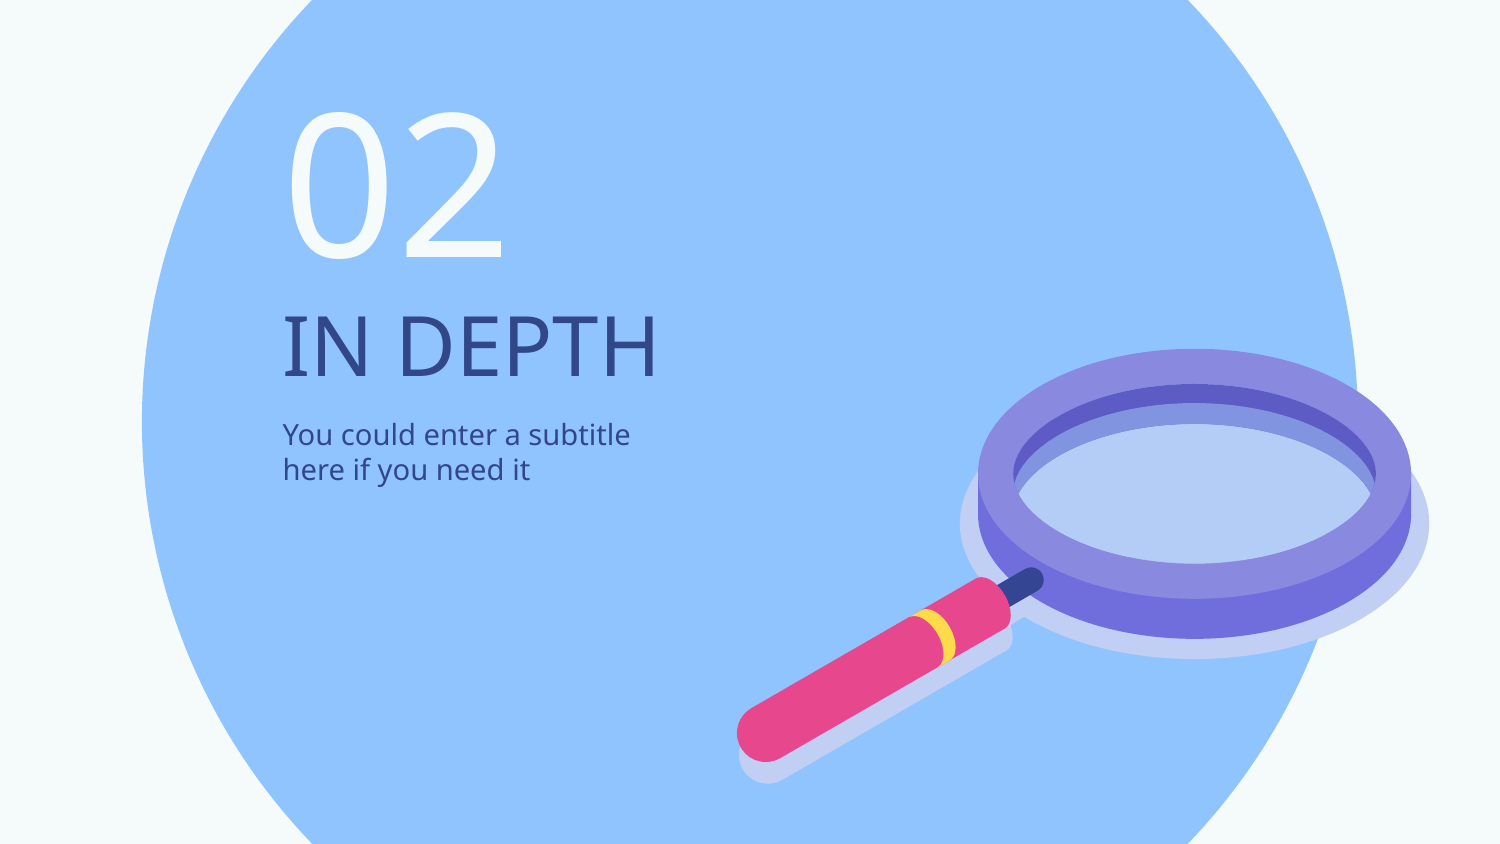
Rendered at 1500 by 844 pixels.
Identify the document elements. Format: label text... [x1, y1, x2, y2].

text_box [736, 348, 1453, 784]
text_box [141, 0, 1354, 844]
subtitle You could enter a subtitle here if you need it [267, 401, 688, 497]
title 02 [267, 130, 636, 225]
title IN DEPTH [267, 333, 954, 409]
